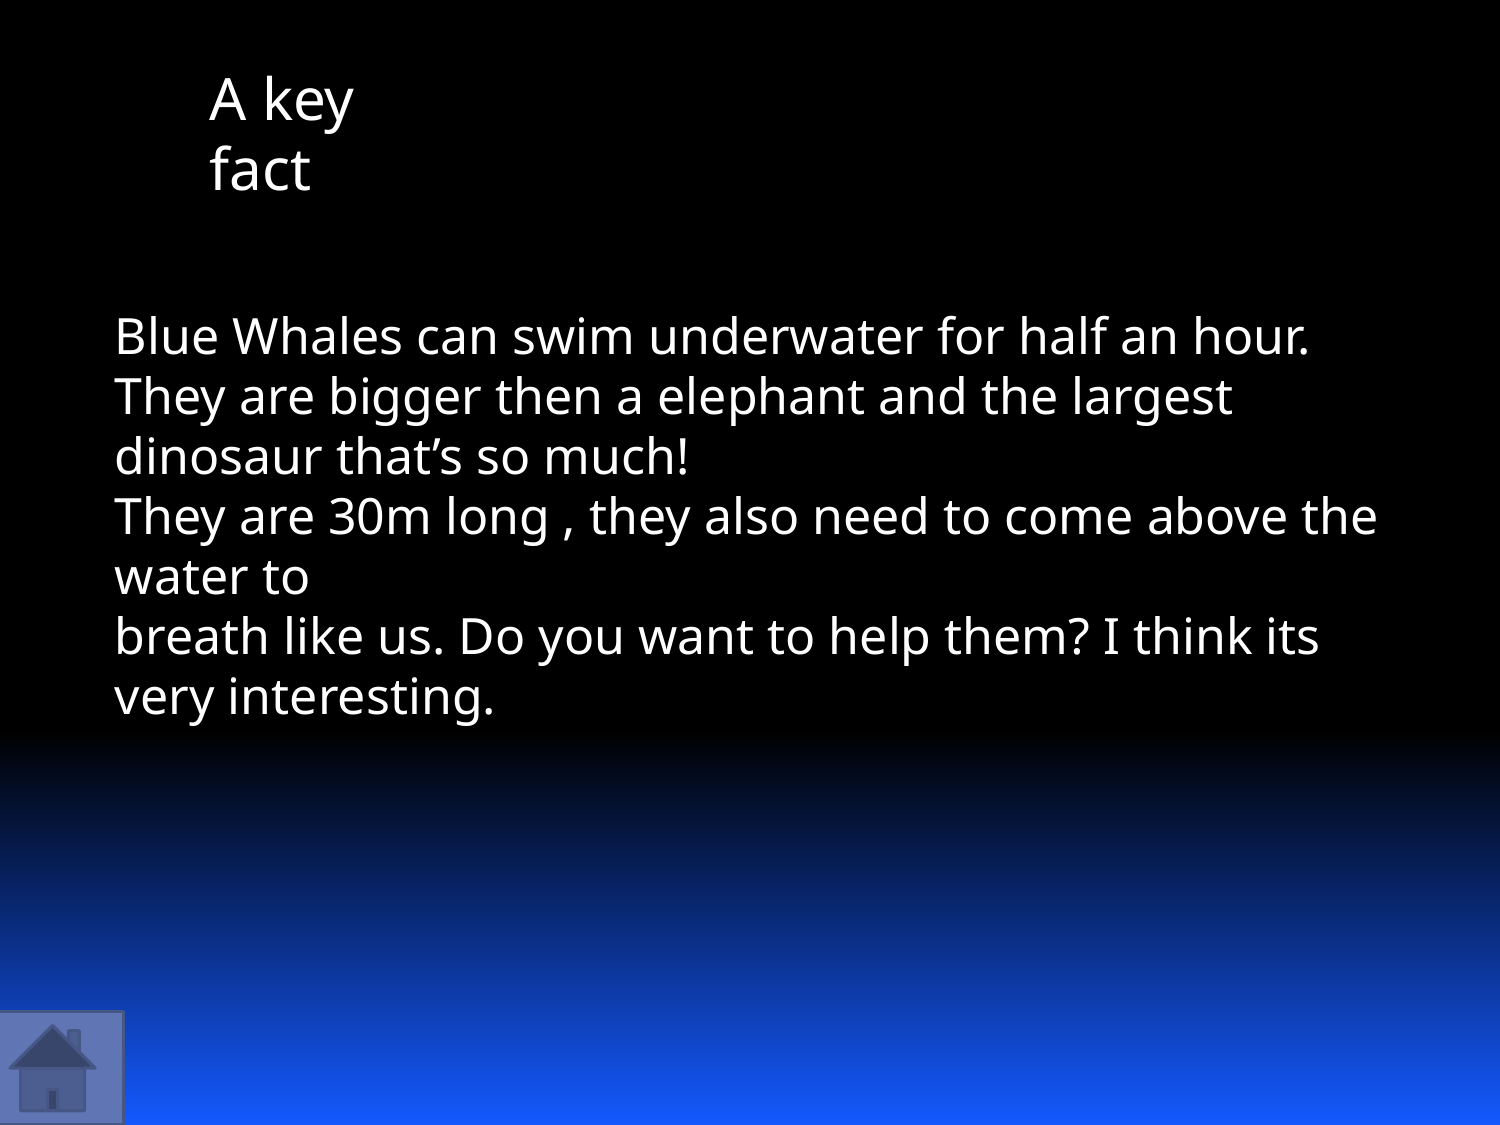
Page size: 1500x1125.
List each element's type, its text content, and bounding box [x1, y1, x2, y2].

text_box A key fact [194, 54, 467, 210]
text_box [0, 1010, 125, 1125]
text_box Blue Whales can swim underwater for half an hour. They are bigger then a elephant and the largest dinosaur that’s so much! They are 30m long , they also need to come above the water to breath like us. Do you want to help them? I think its very interesting. [100, 297, 1436, 733]
